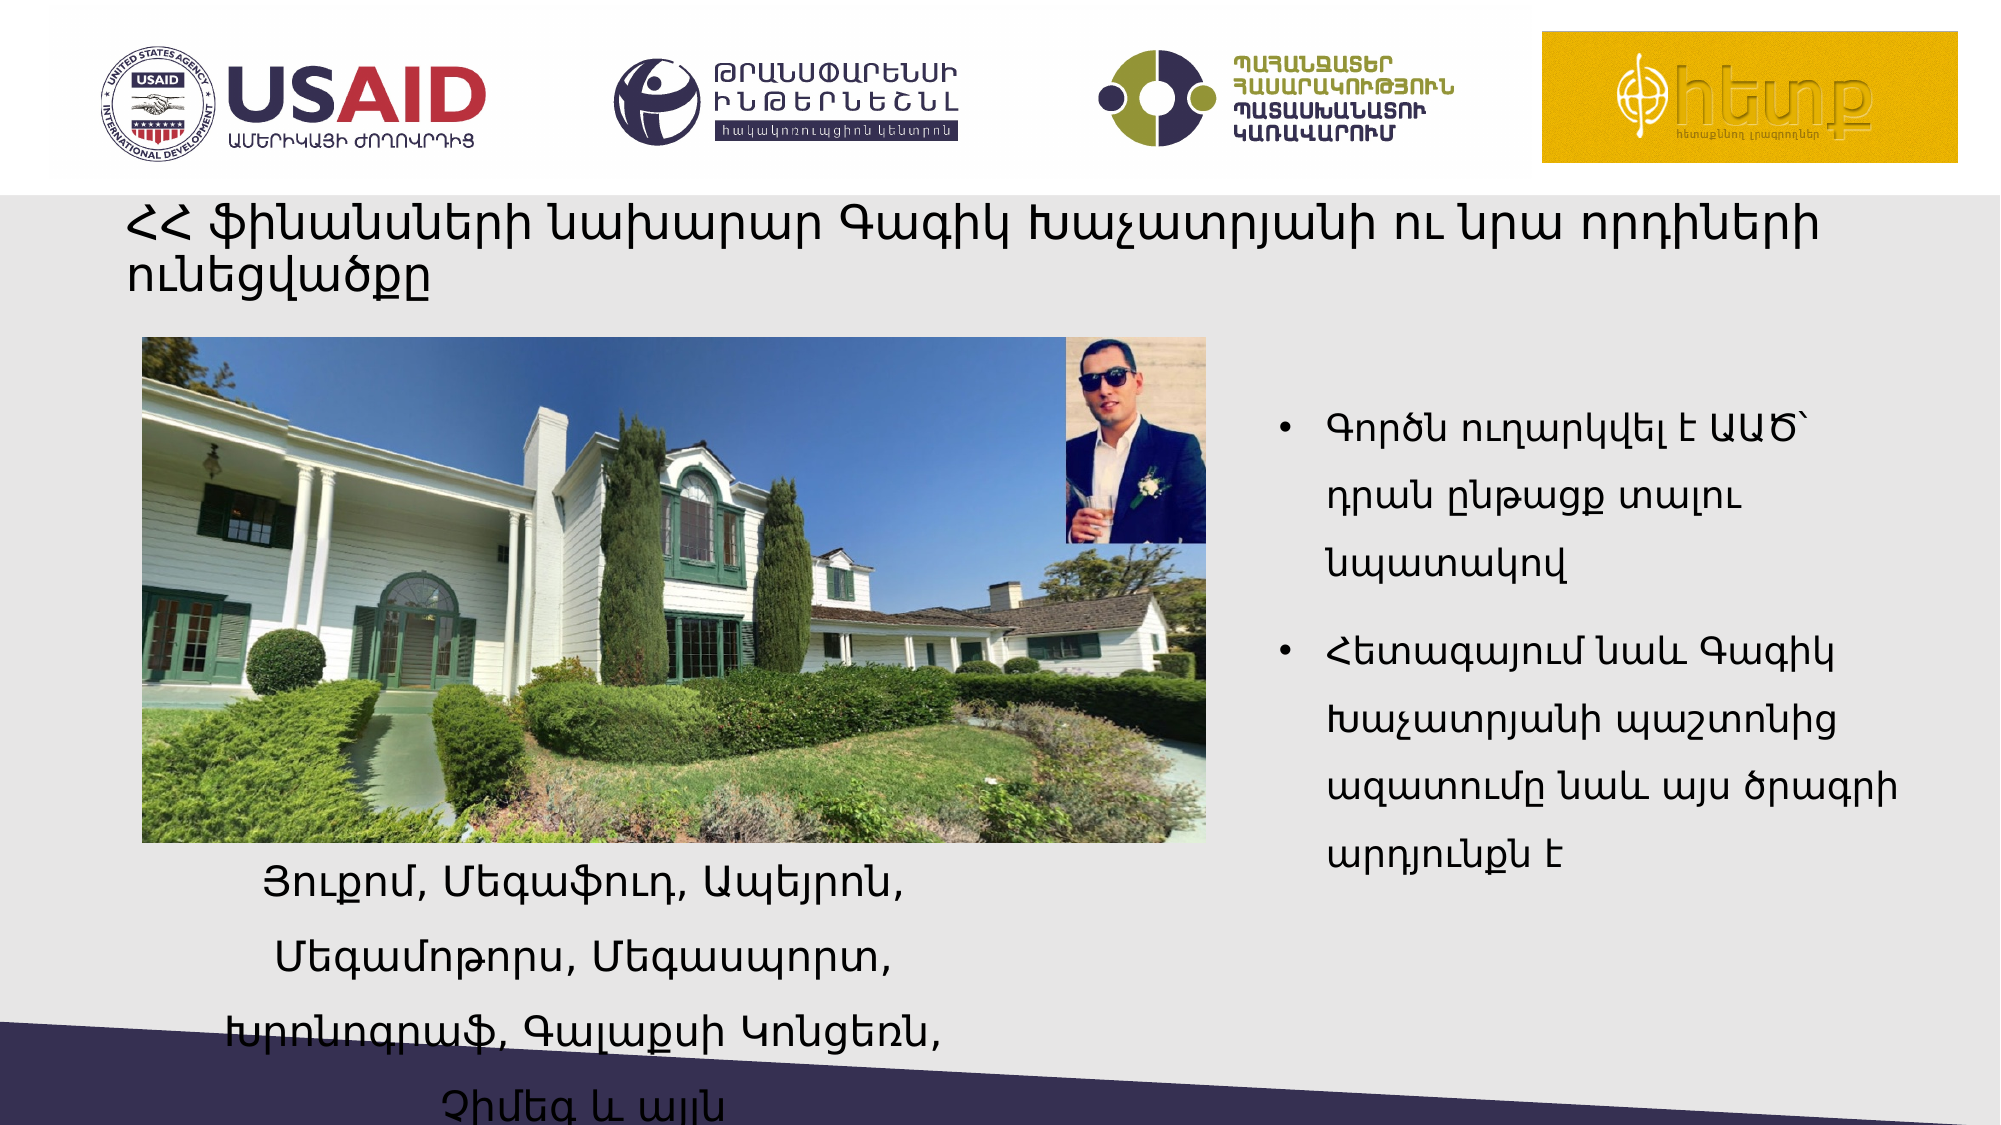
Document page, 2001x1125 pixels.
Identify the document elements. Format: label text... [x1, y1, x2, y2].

picture [142, 337, 1206, 843]
title ՀՀ ֆինանսների նախարար Գագիկ Խաչատրյանի ու նրա որդիների ունեցվածքը [110, 191, 1846, 309]
text_box Գործն ուղարկվել է ԱԱԾ՝ դրան ընթացք տալու նպատակով Հետագայում նաև Գագիկ Խաչատրյանի պաշտոնից ազատումը նաև այս ծրագրի արդյունքն է [1264, 373, 1924, 815]
picture [49, 5, 1532, 179]
text_box [0, 0, 2000, 196]
subtitle Յուքոմ, Մեգաֆուդ, Ապեյրոն, Մեգամոթորս, Մեգասպորտ, Խրոնոգրաֆ, Գալաքսի Կոնցեռն, Չիմեգ և այլն [142, 843, 1025, 1051]
text_box [0, 1021, 1977, 1125]
picture [1542, 31, 1958, 163]
